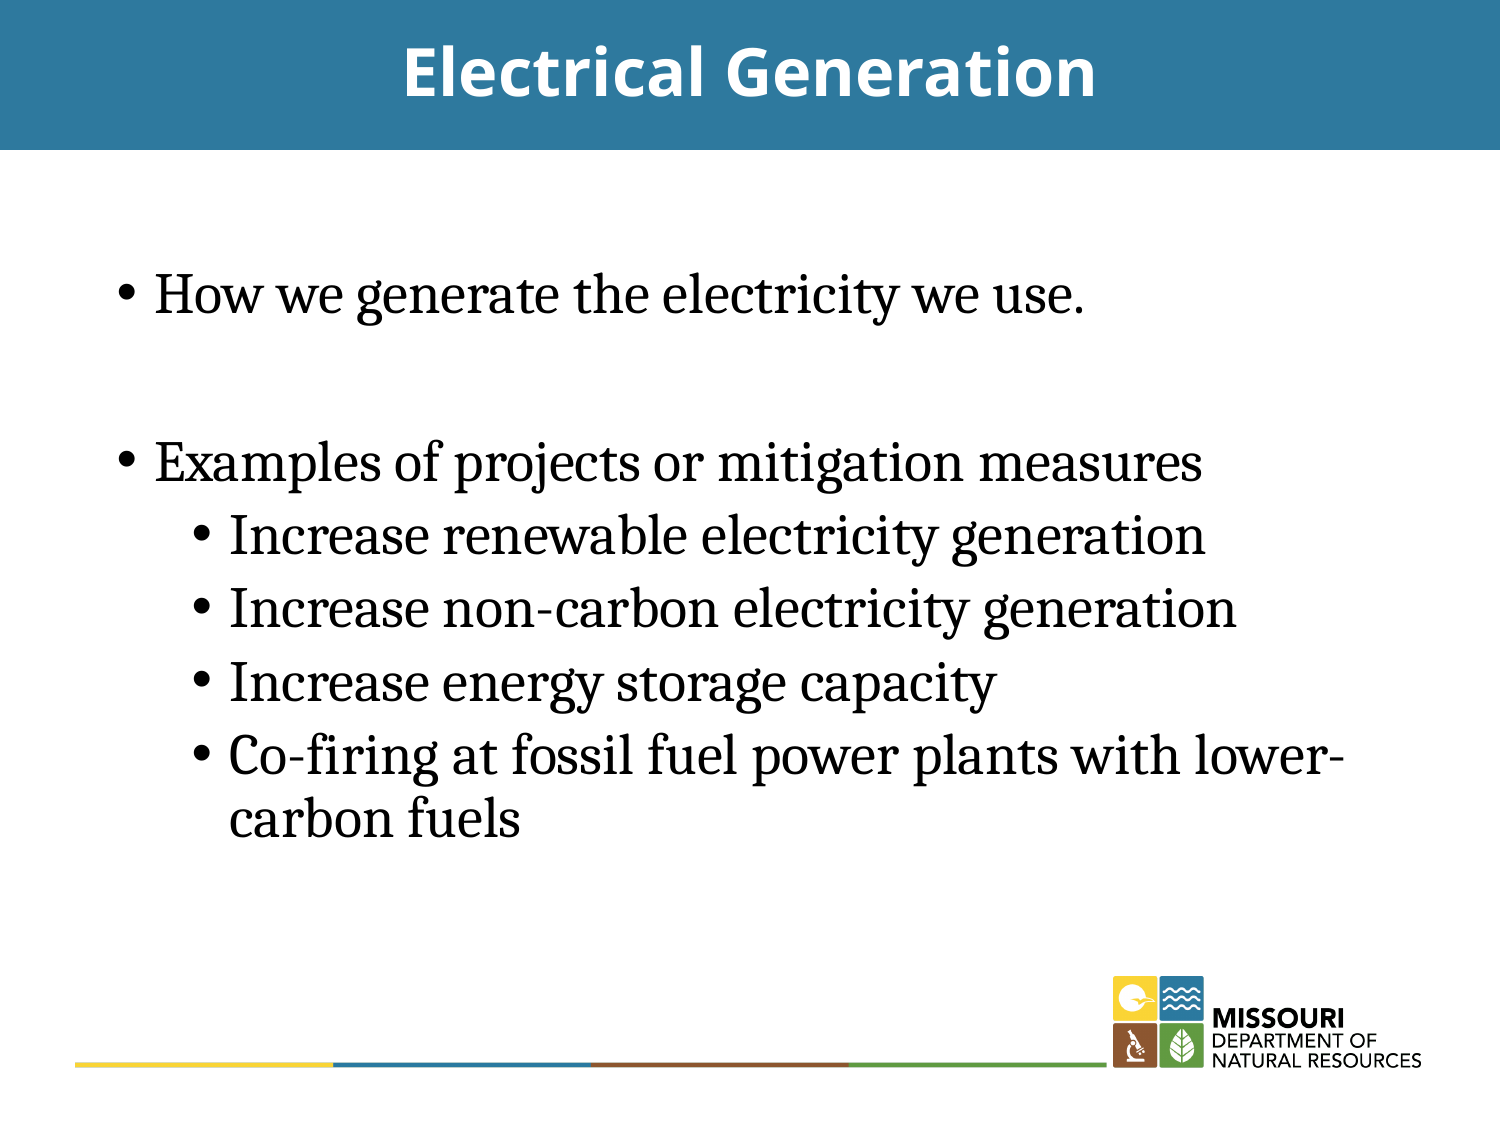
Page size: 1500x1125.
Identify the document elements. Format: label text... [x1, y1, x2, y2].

title Electrical Generation [0, 0, 1500, 150]
list How we generate the electricity we use. Examples of projects or mitigation measures Increase renewable electricity generation Increase non-carbon electricity generation Increase energy storage capacity Co-firing at fossil fuel power plants with lower-carbon fuels [101, 255, 1399, 1047]
picture [75, 976, 1421, 1068]
